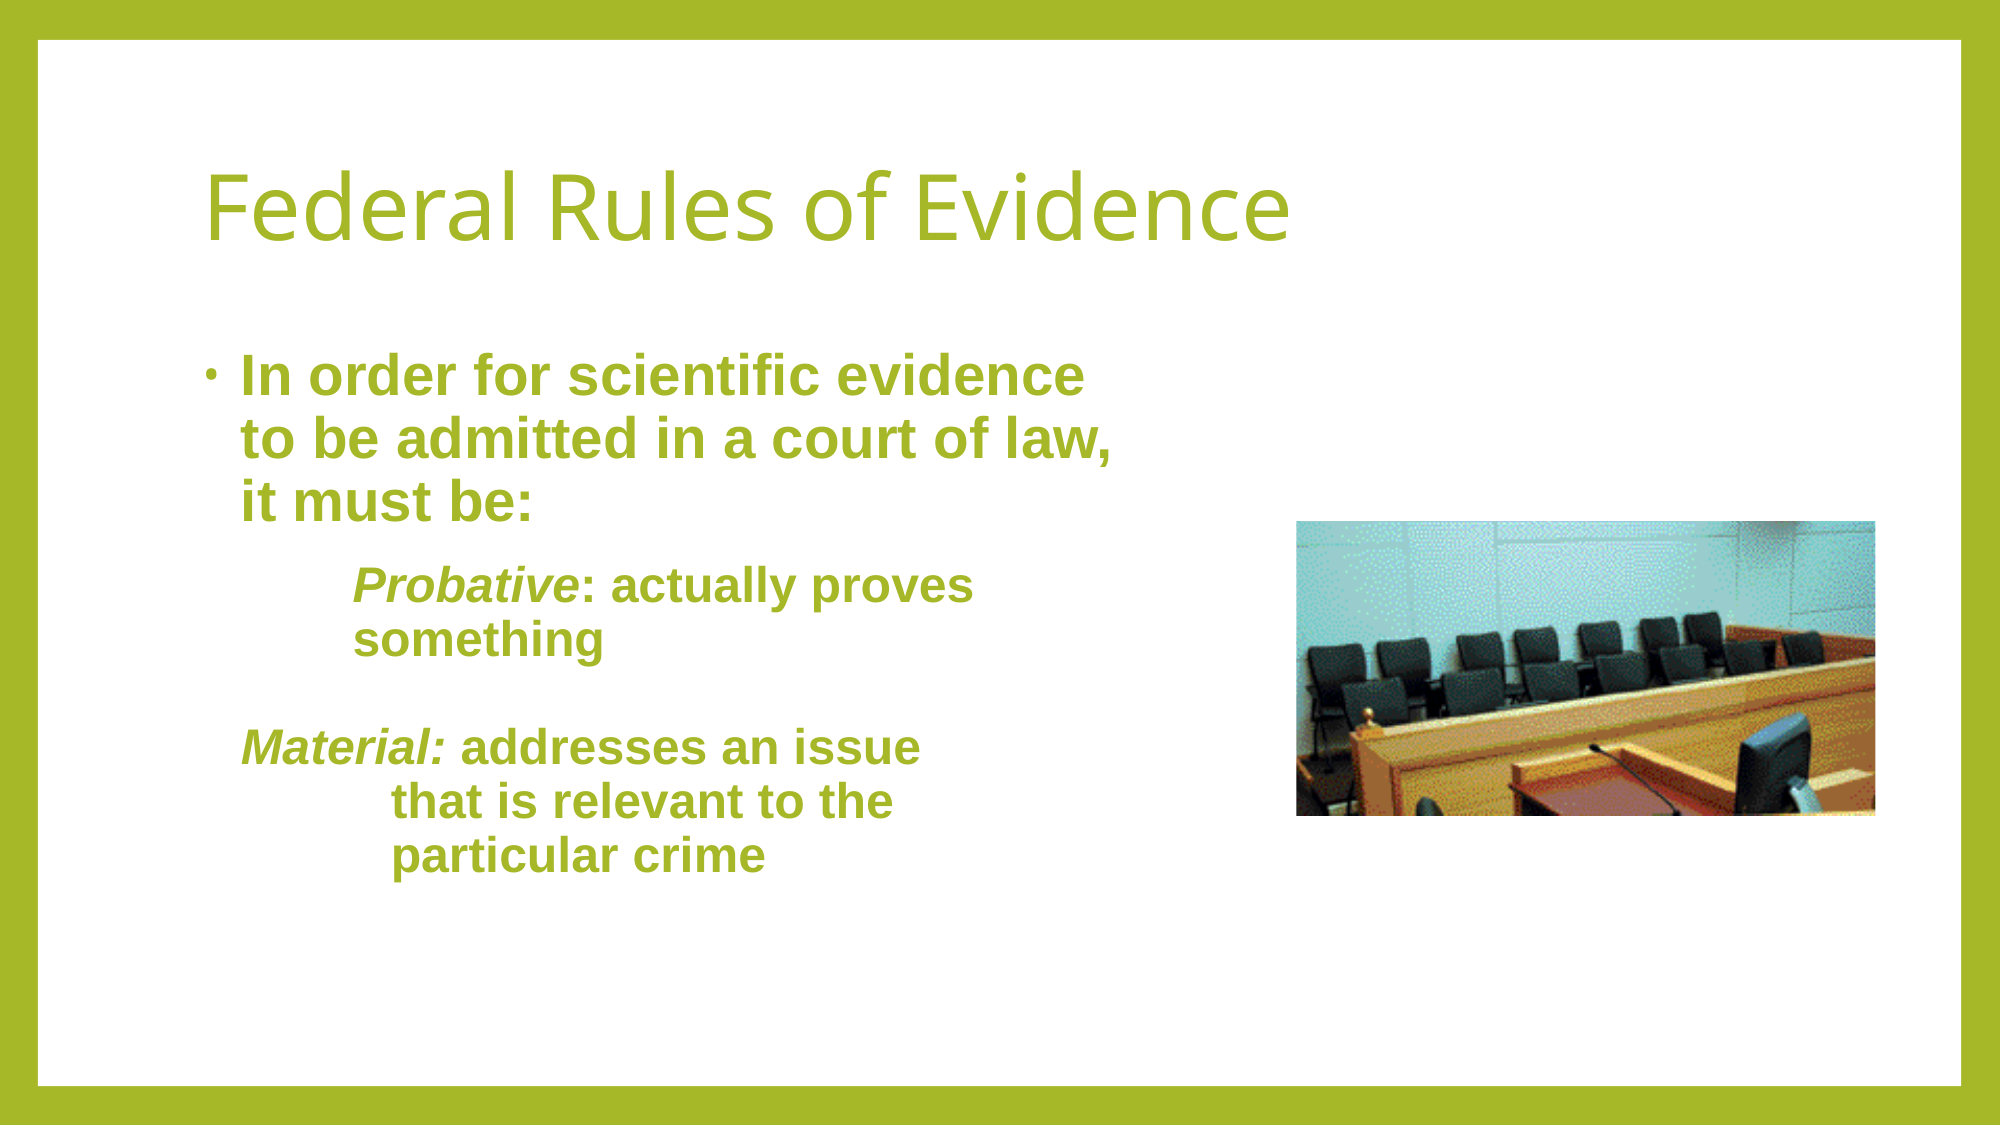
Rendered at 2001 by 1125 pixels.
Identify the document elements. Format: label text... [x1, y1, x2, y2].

list In order for scientific evidence to be admitted in a court of law, it must be: Probative: actually proves something Material: addresses an issue that is relevant to the particular crime [187, 337, 1148, 1000]
picture [1295, 521, 1876, 816]
title Federal Rules of Evidence [187, 99, 1808, 323]
